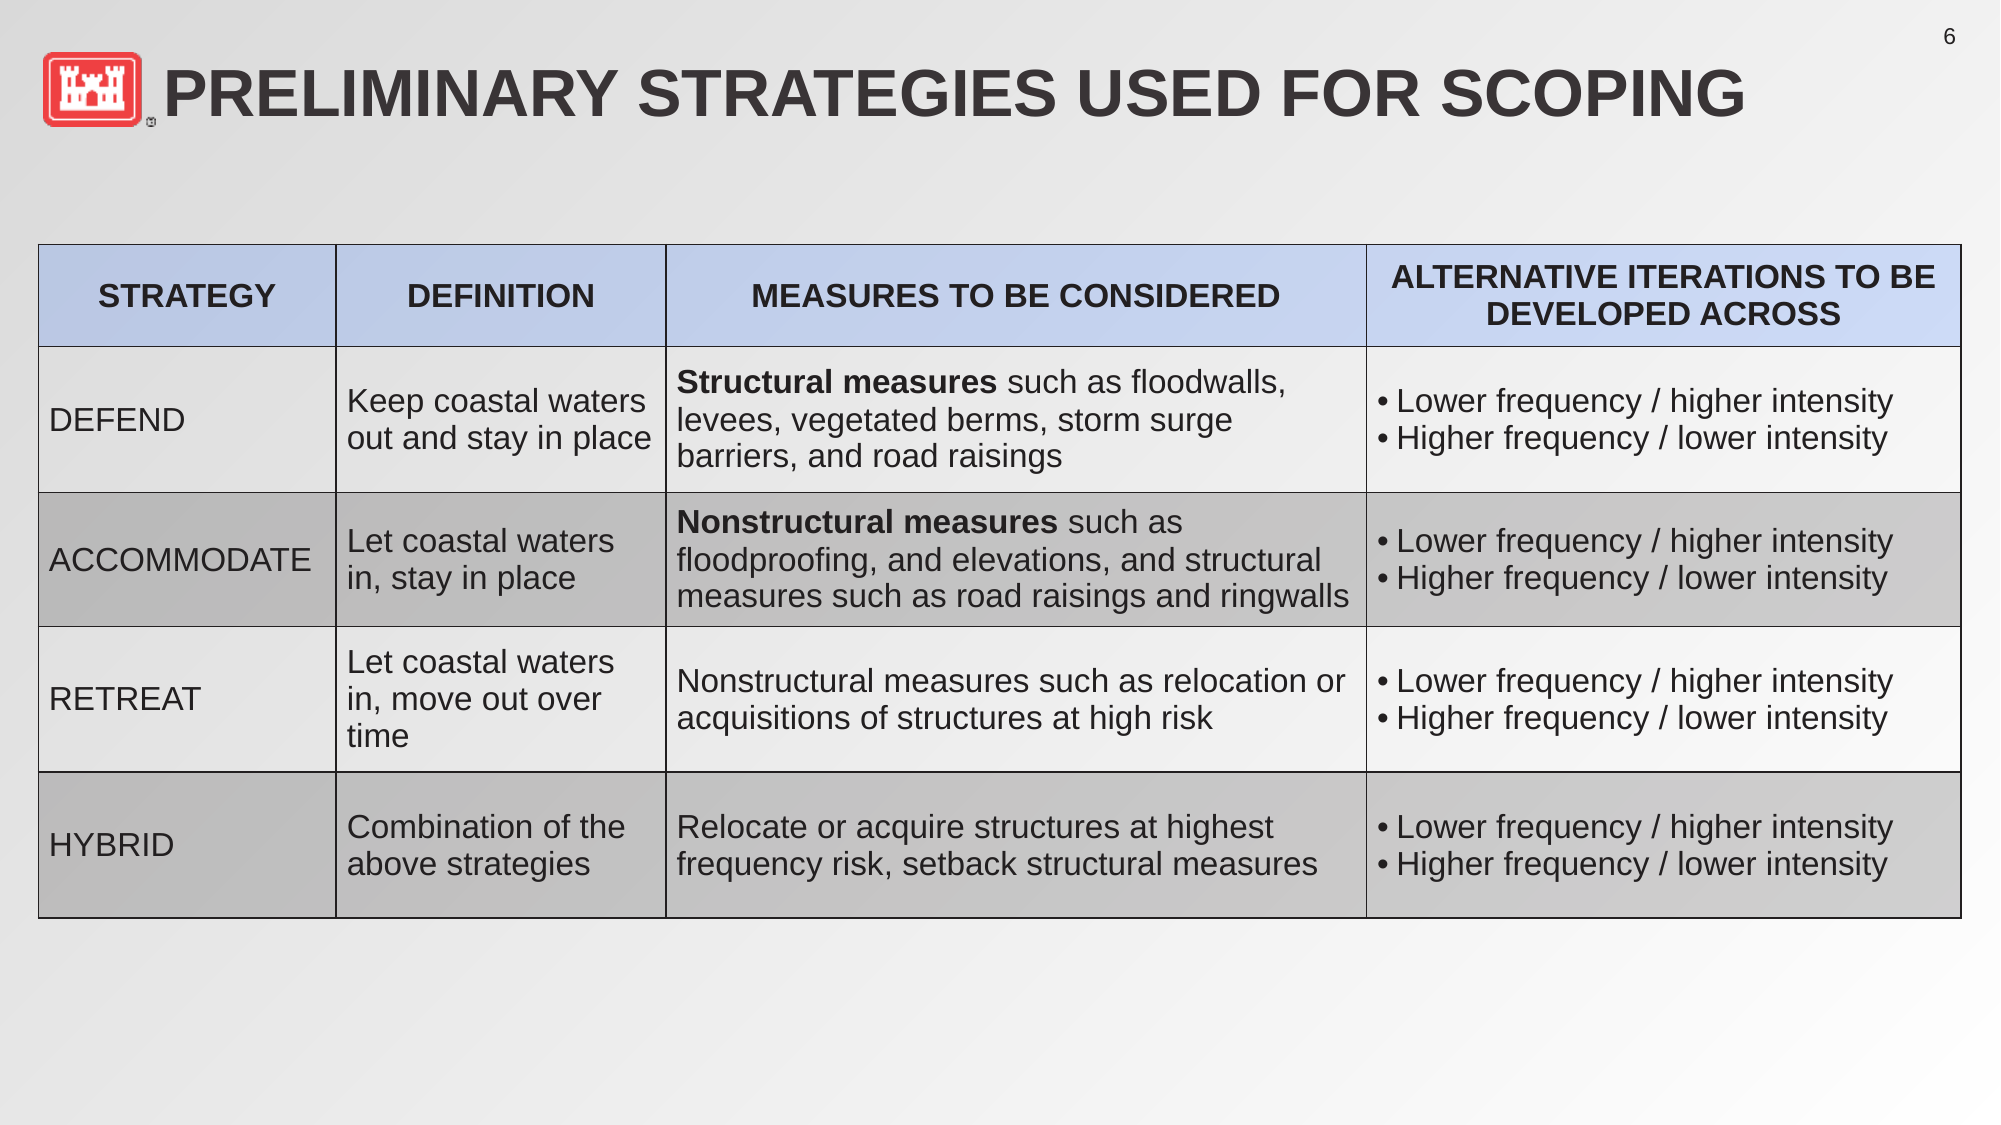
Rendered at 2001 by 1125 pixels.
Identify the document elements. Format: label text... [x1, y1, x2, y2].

table_cell Lower frequency / higher intensity Higher frequency / lower intensity [1367, 627, 1960, 771]
table_cell Lower frequency / higher intensity Higher frequency / lower intensity [1367, 773, 1960, 917]
table_cell Nonstructural measures such as floodproofing, and elevations, and structural measures such as road raisings and ringwalls [667, 493, 1366, 626]
table_cell DEFEND [39, 347, 335, 492]
table_cell Let coastal waters in, move out over time [337, 627, 665, 771]
table_header DEFINITION [337, 245, 665, 346]
table_cell Let coastal waters in, stay in place [337, 493, 665, 626]
title Preliminary Strategies used for scoping [155, 20, 1860, 159]
table_cell Keep coastal waters out and stay in place [337, 347, 665, 492]
table_cell ACCOMMODATE [39, 493, 335, 626]
table_cell Nonstructural measures such as relocation or acquisitions of structures at high risk [667, 627, 1366, 771]
table_cell HYBRID [39, 773, 335, 917]
table_cell Structural measures such as floodwalls, levees, vegetated berms, storm surge barriers, and road raisings [667, 347, 1366, 492]
table_cell Combination of the above strategies [337, 773, 665, 917]
picture [43, 52, 155, 127]
table_header ALTERNATIVE ITERATIONS TO BE DEVELOPED ACROSS [1367, 245, 1960, 346]
table_header MEASURES TO BE CONSIDERED [667, 245, 1366, 346]
table_header STRATEGY [39, 245, 335, 346]
table_cell Relocate or acquire structures at highest frequency risk, setback structural measures [667, 773, 1366, 917]
table_cell Lower frequency / higher intensity Higher frequency / lower intensity [1367, 347, 1960, 492]
table_cell Lower frequency / higher intensity Higher frequency / lower intensity [1367, 493, 1960, 626]
table_cell RETREAT [39, 627, 335, 771]
